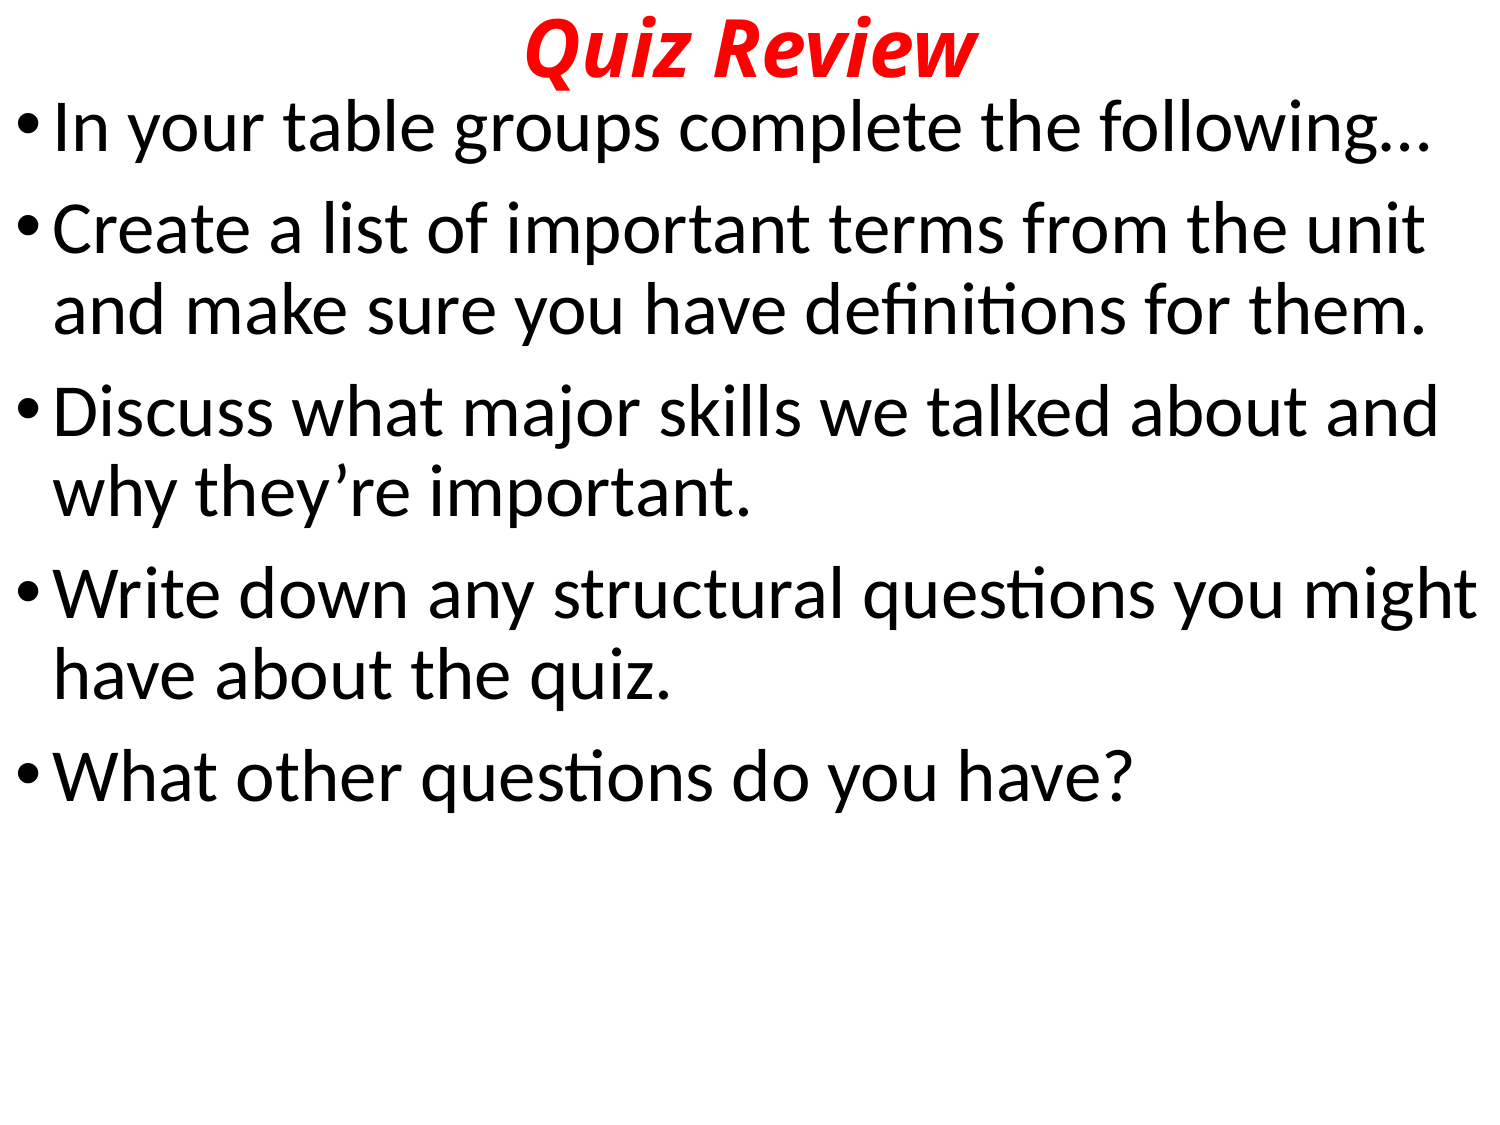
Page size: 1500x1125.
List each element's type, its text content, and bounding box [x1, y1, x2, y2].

list In your table groups complete the following… Create a list of important terms from the unit and make sure you have definitions for them. Discuss what major skills we talked about and why they’re important. Write down any structural questions you might have about the quiz. What other questions do you have? [0, 79, 1500, 1125]
title Quiz Review [0, 0, 1500, 79]
